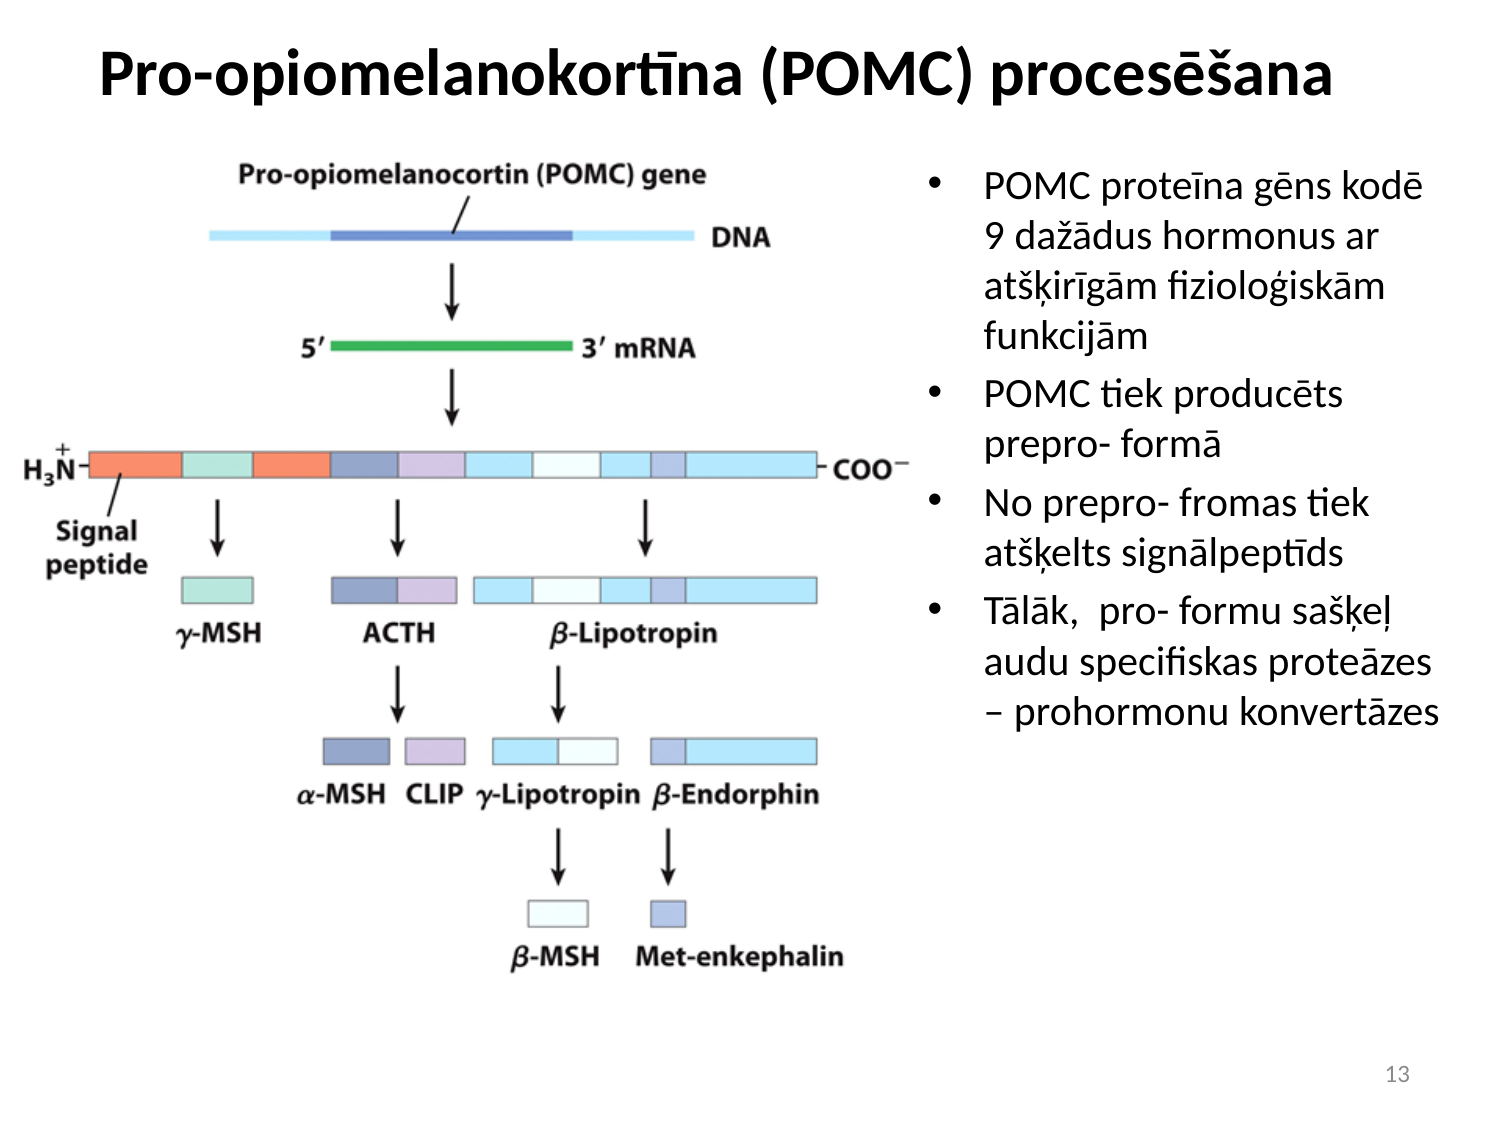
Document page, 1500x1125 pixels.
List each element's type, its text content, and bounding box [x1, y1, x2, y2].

title Pro-opiomelanokortīna (POMC) procesēšana [50, 0, 1400, 149]
list POMC proteīna gēns kodē 9 dažādus hormonus ar atšķirīgām fizioloģiskām funkcijām POMC tiek producēts prepro- formā No prepro- fromas tiek atšķelts signālpeptīds Tālāk, pro- formu sašķeļ audu specifiskas proteāzes – prohormonu konvertāzes [912, 149, 1463, 1005]
picture [12, 149, 968, 976]
slide_number 13 [1074, 1042, 1425, 1103]
